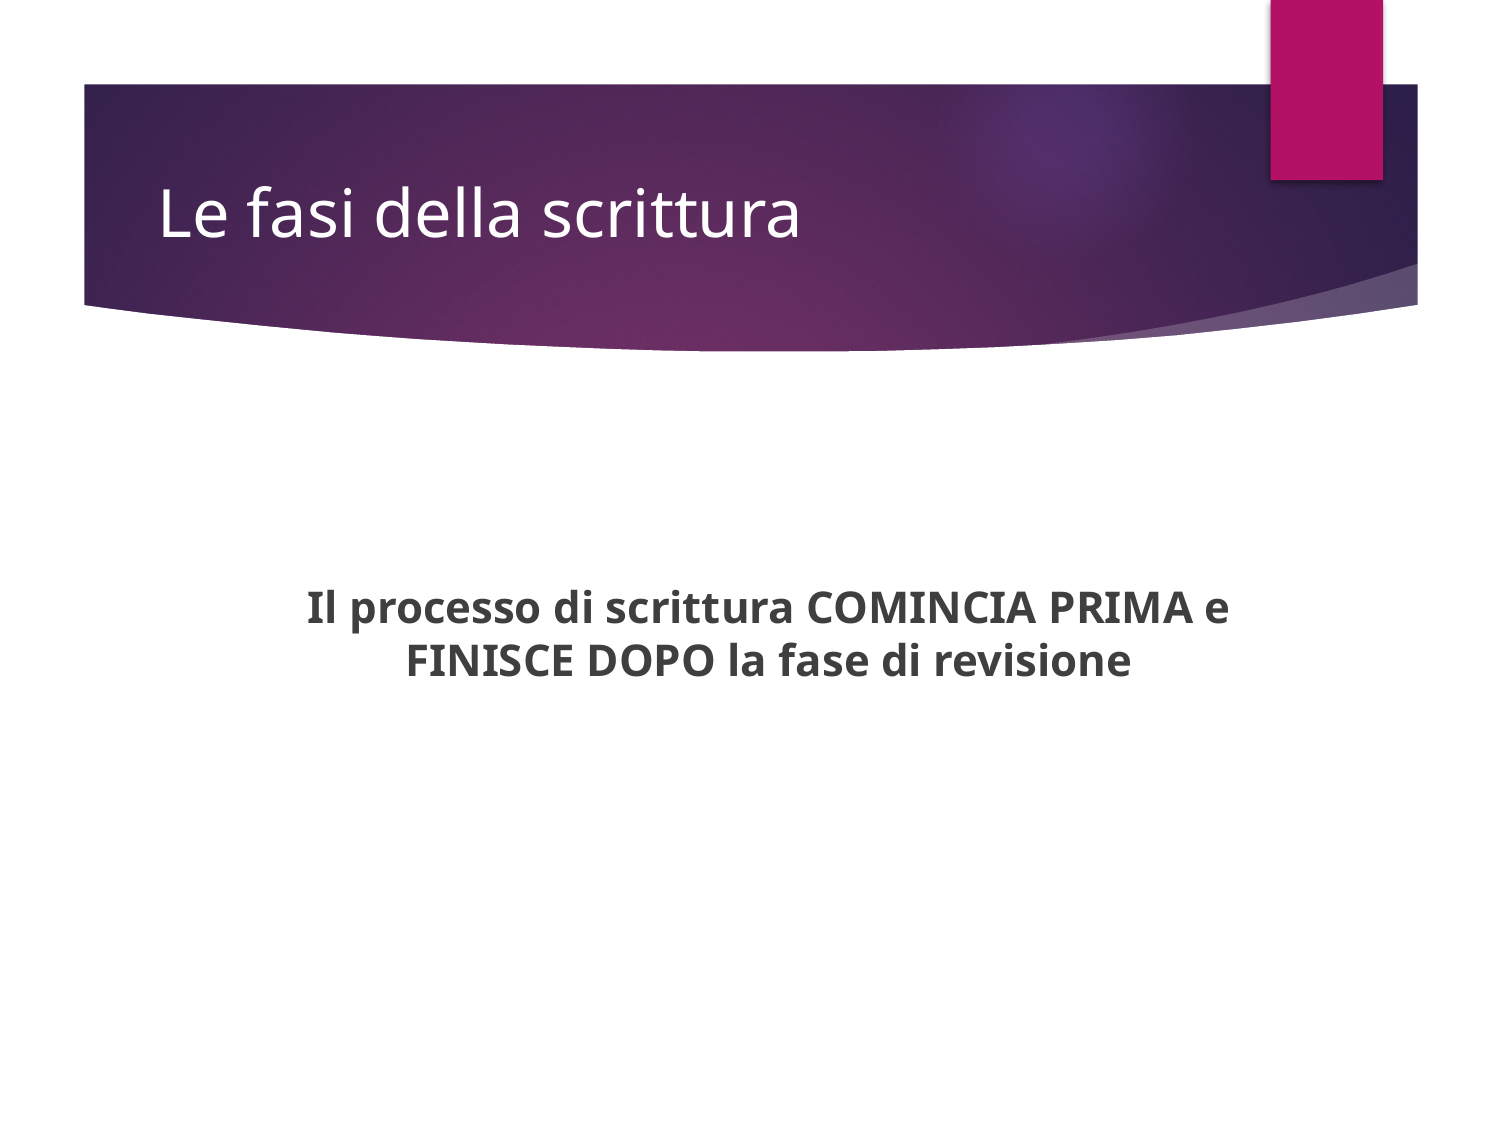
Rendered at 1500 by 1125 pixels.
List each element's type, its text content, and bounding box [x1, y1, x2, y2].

title Le fasi della scrittura [142, 152, 1183, 269]
picture [85, 85, 1417, 351]
list Il processo di scrittura COMINCIA PRIMA e FINISCE DOPO la fase di revisione [248, 425, 1290, 1005]
